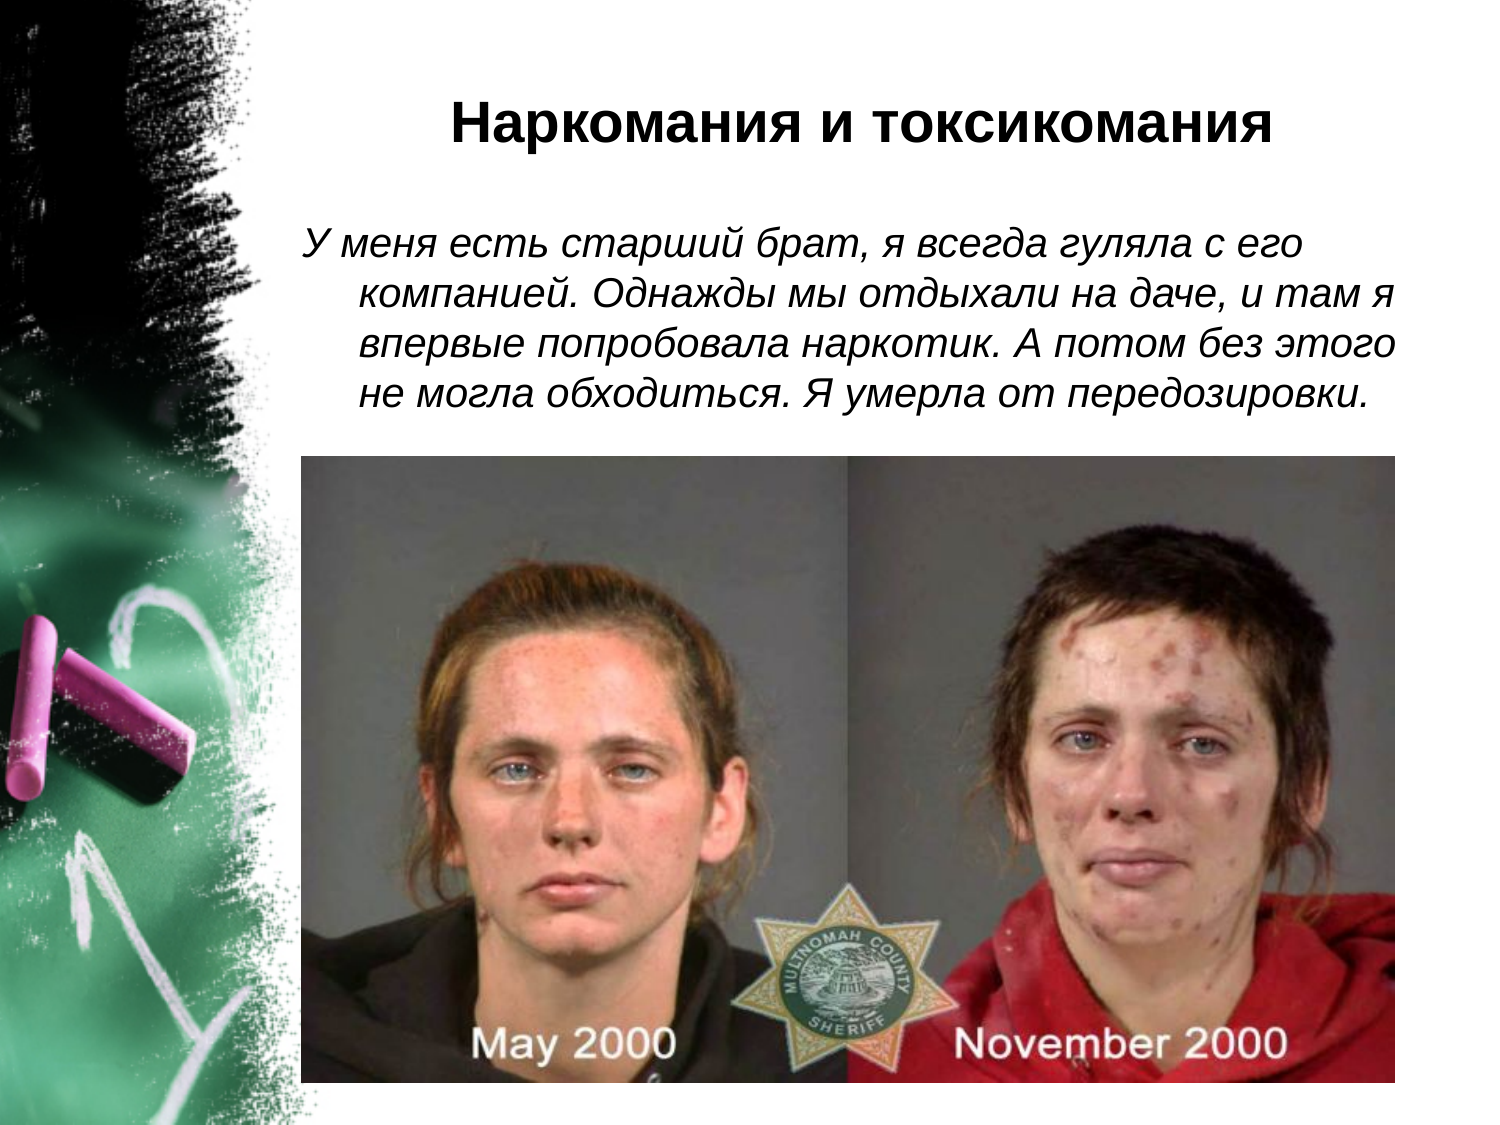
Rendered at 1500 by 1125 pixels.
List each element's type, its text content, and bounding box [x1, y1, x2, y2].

title Наркомания и токсикомания [287, 49, 1438, 188]
picture [0, 0, 1500, 1125]
list У меня есть старший брат, я всегда гуляла с его компанией. Однажды мы отдыхали на даче, и там я впервые попробовала наркотик. А потом без этого не могла обходиться. Я умерла от передозировки. [287, 207, 1438, 1001]
